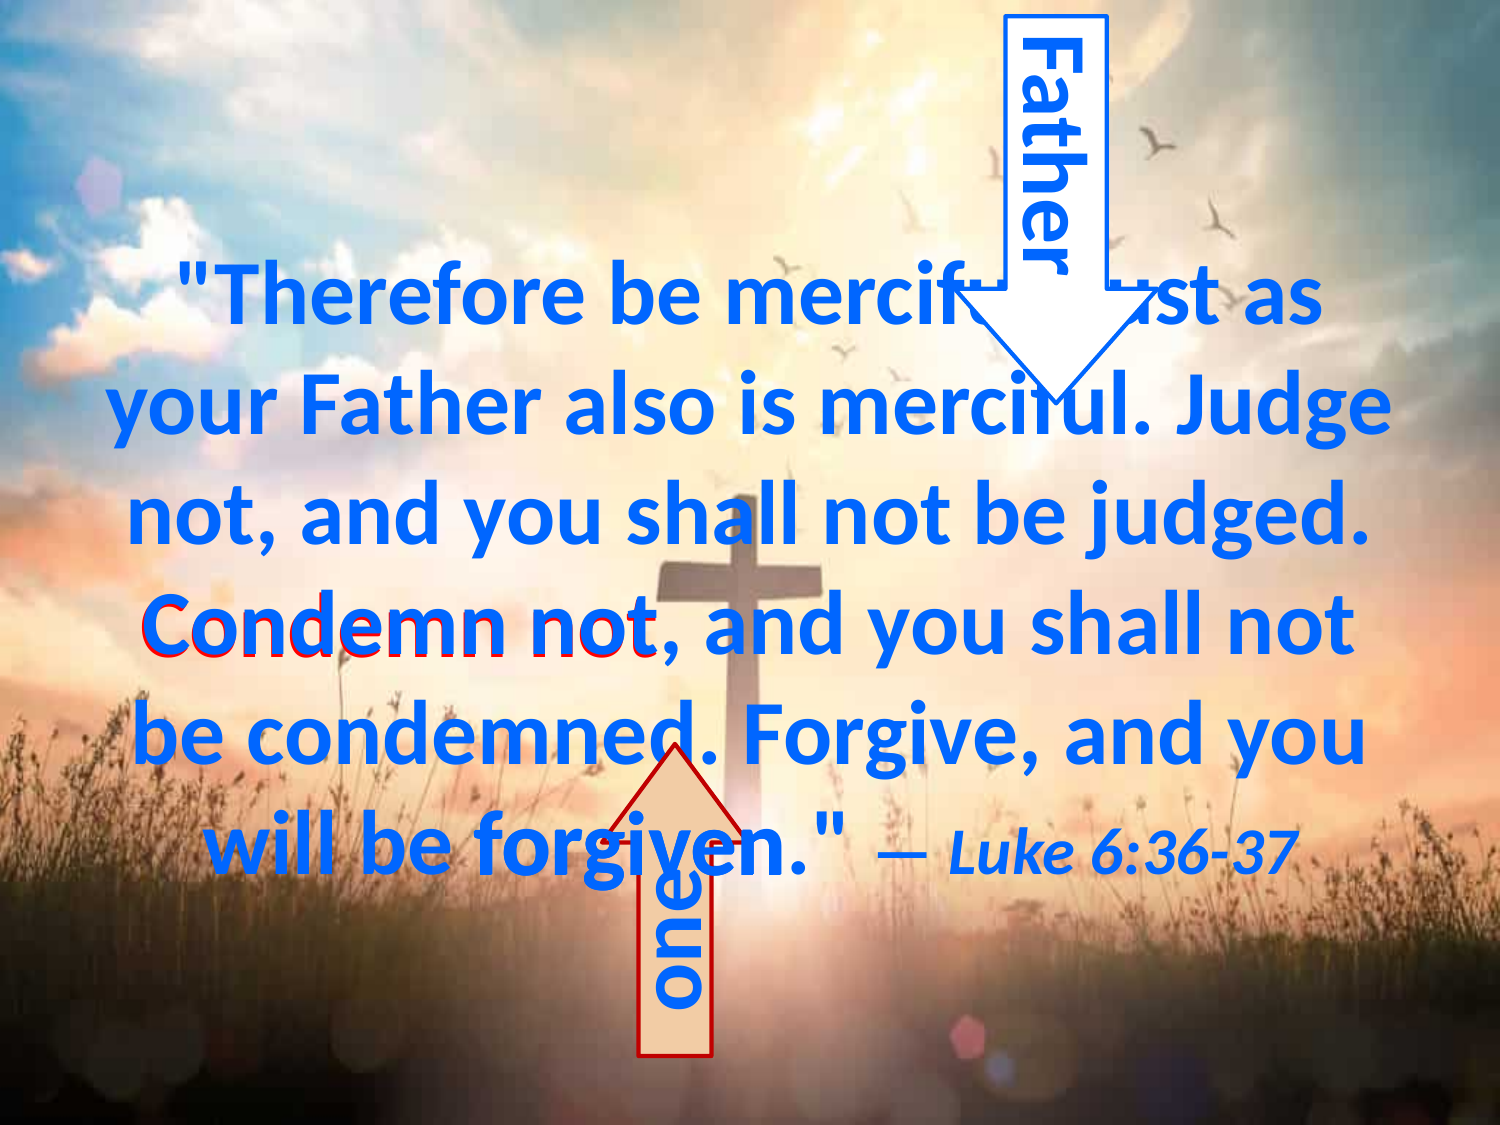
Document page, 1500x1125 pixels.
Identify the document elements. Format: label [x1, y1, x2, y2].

text_box [601, 743, 749, 1057]
picture [0, 0, 1500, 1125]
text_box [954, 1, 1158, 404]
